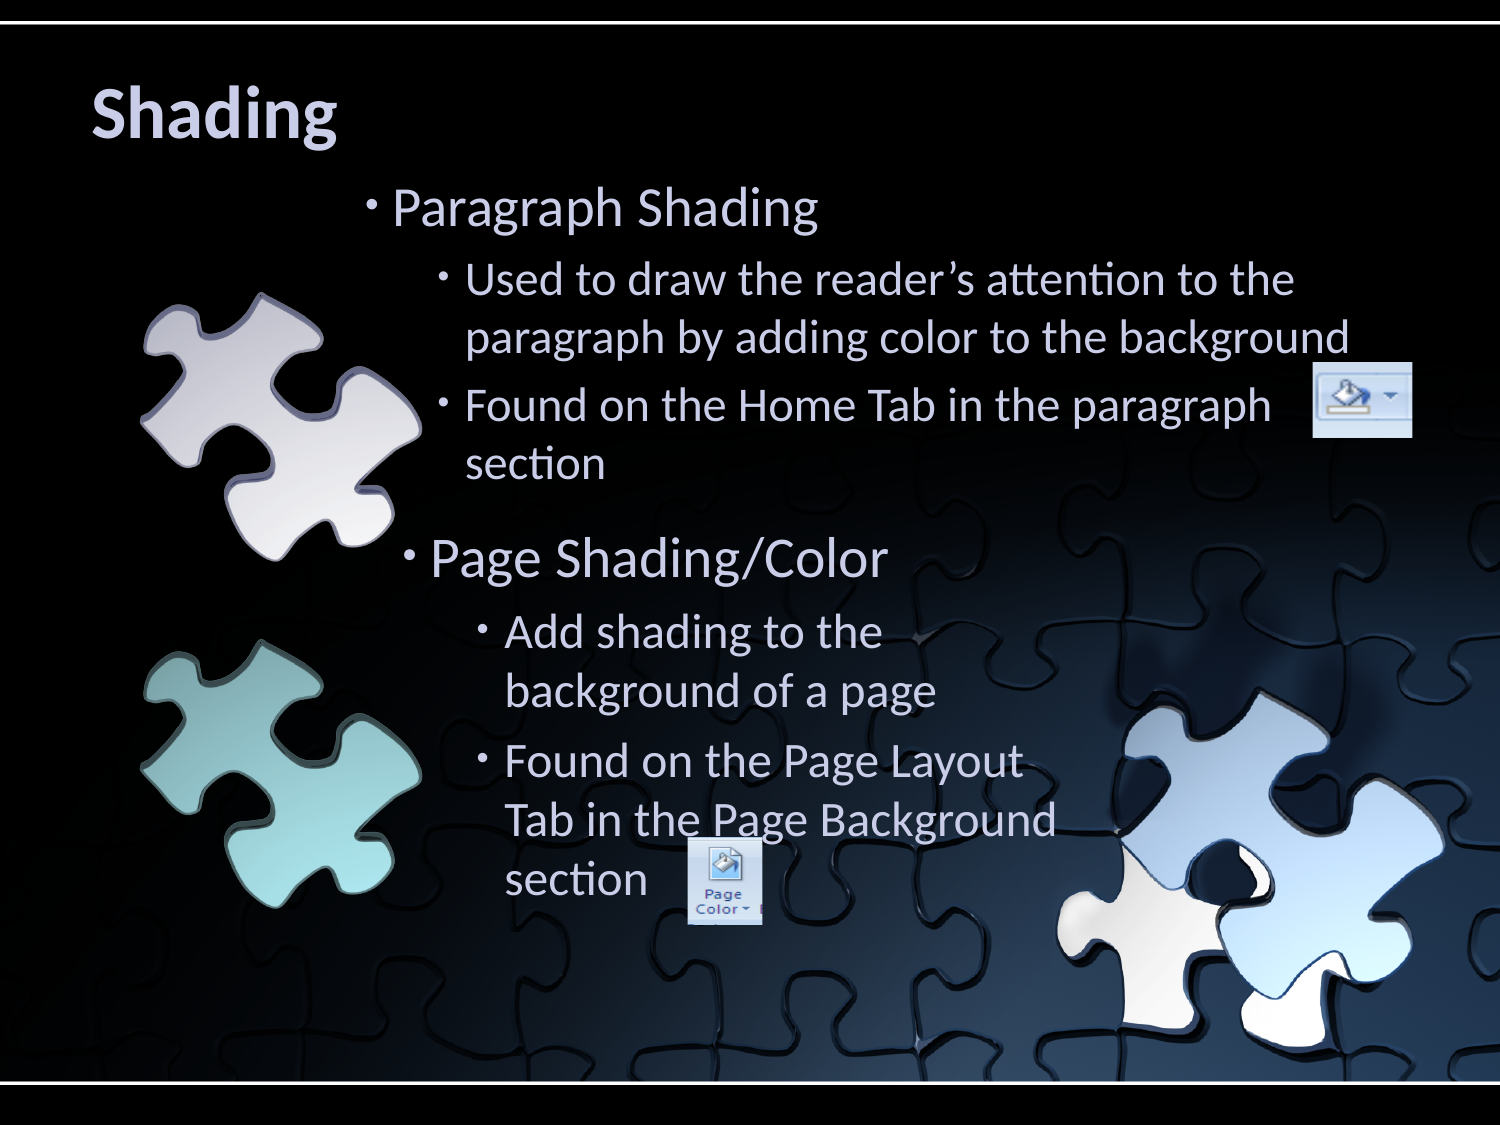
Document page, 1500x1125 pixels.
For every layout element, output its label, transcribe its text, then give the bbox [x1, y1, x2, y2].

list Paragraph Shading Used to draw the reader’s attention to the paragraph by adding color to the background Found on the Home Tab in the paragraph section [350, 162, 1400, 500]
picture [0, 0, 1500, 1125]
list Page Shading/Color Add shading to the background of a page Found on the Page Layout Tab in the Page Background section [453, 512, 1088, 916]
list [88, 249, 450, 588]
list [88, 596, 450, 935]
title Shading [76, 56, 1427, 162]
